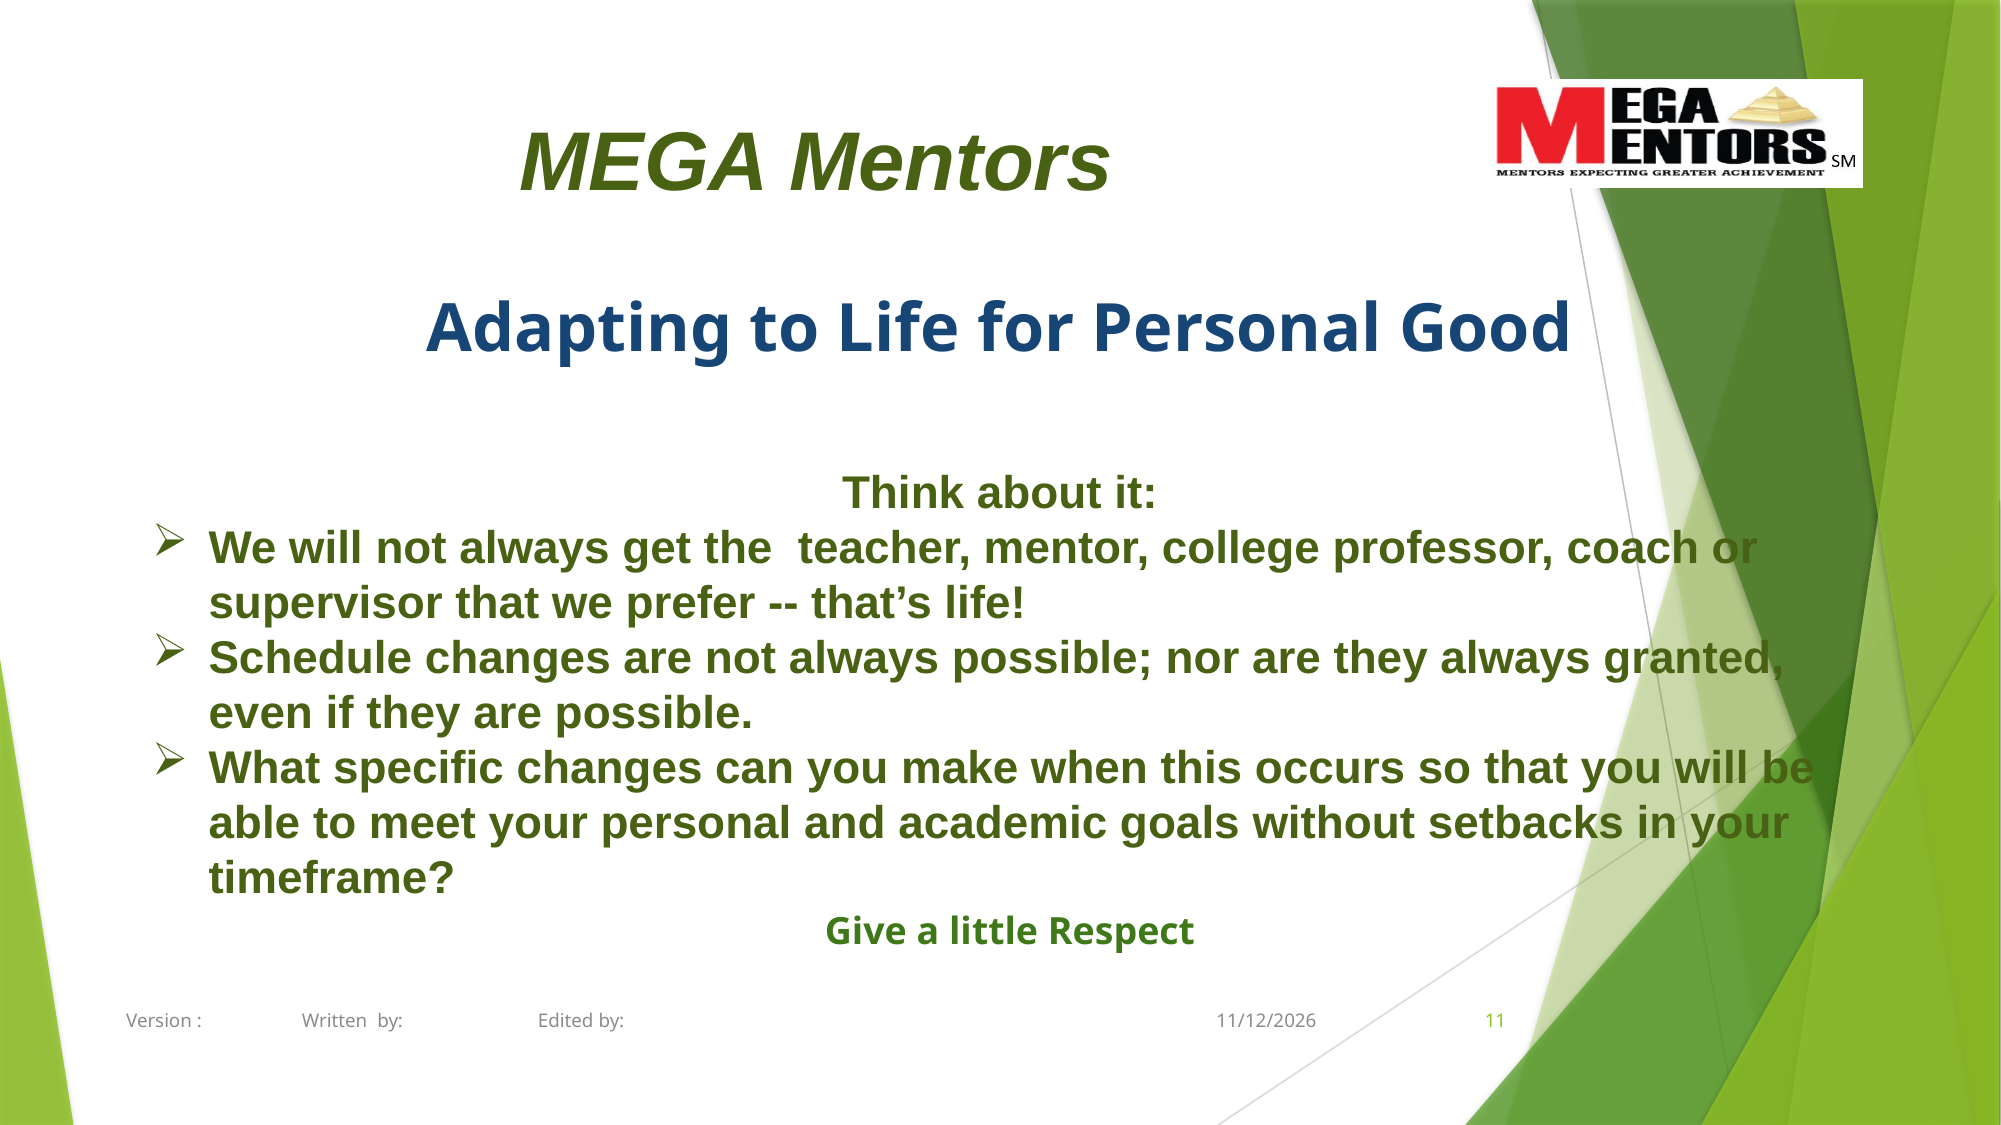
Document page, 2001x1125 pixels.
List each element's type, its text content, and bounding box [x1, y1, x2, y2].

footer Version : Written by: Edited by: [111, 991, 1145, 1051]
title MEGA Mentors [111, 99, 1522, 317]
text_box Adapting to Life for Personal Good [137, 277, 1863, 372]
text_box Think about it: We will not always get the teacher, mentor, college professor, coach or supervisor that we prefer -- that’s life! Schedule changes are not always possible; nor are they always granted, even if they are possible. What specific changes can you make when this occurs so that you will be able to meet your personal and academic goals without setbacks in your timeframe? [137, 455, 1863, 910]
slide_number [1181, 991, 1332, 1051]
slide_number 11 [1409, 991, 1522, 1051]
text_box Give a little Respect [98, 899, 1922, 960]
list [1487, 78, 1863, 188]
